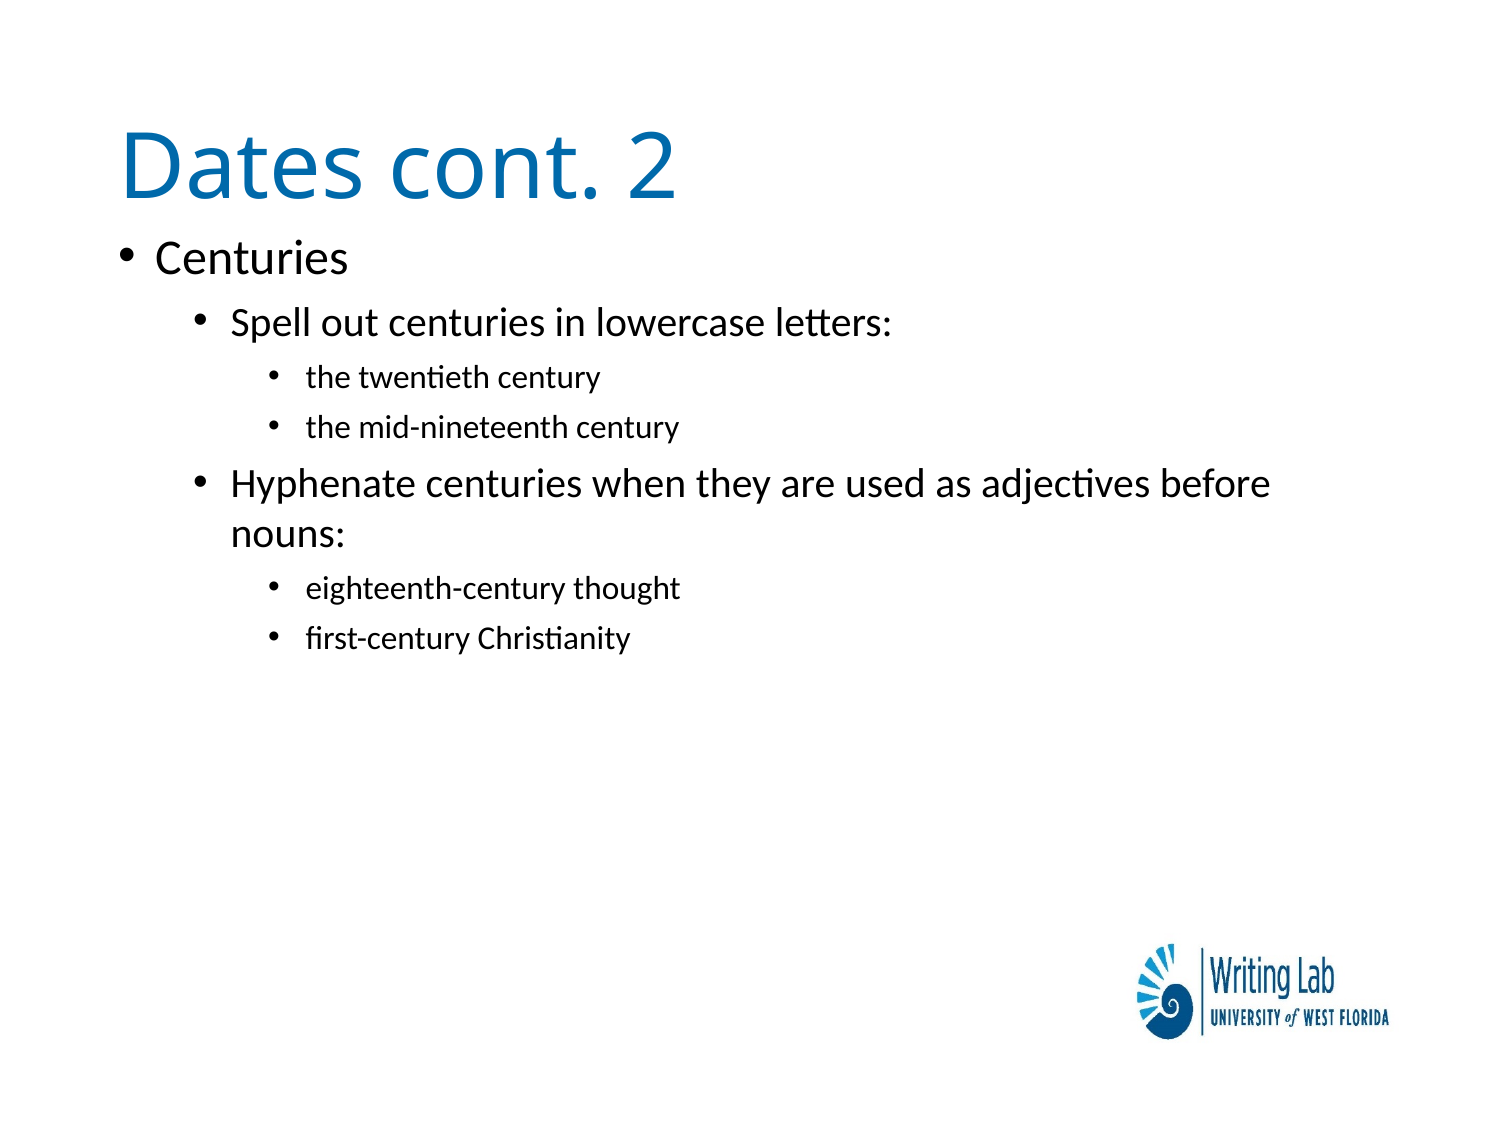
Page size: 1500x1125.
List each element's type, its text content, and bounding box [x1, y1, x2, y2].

title Dates cont. 2 [103, 59, 1397, 216]
picture [1126, 911, 1408, 1072]
list Centuries Spell out centuries in lowercase letters: the twentieth century the mid-nineteenth century Hyphenate centuries when they are used as adjectives before nouns: eighteenth-century thought first-century Christianity [103, 216, 1397, 992]
